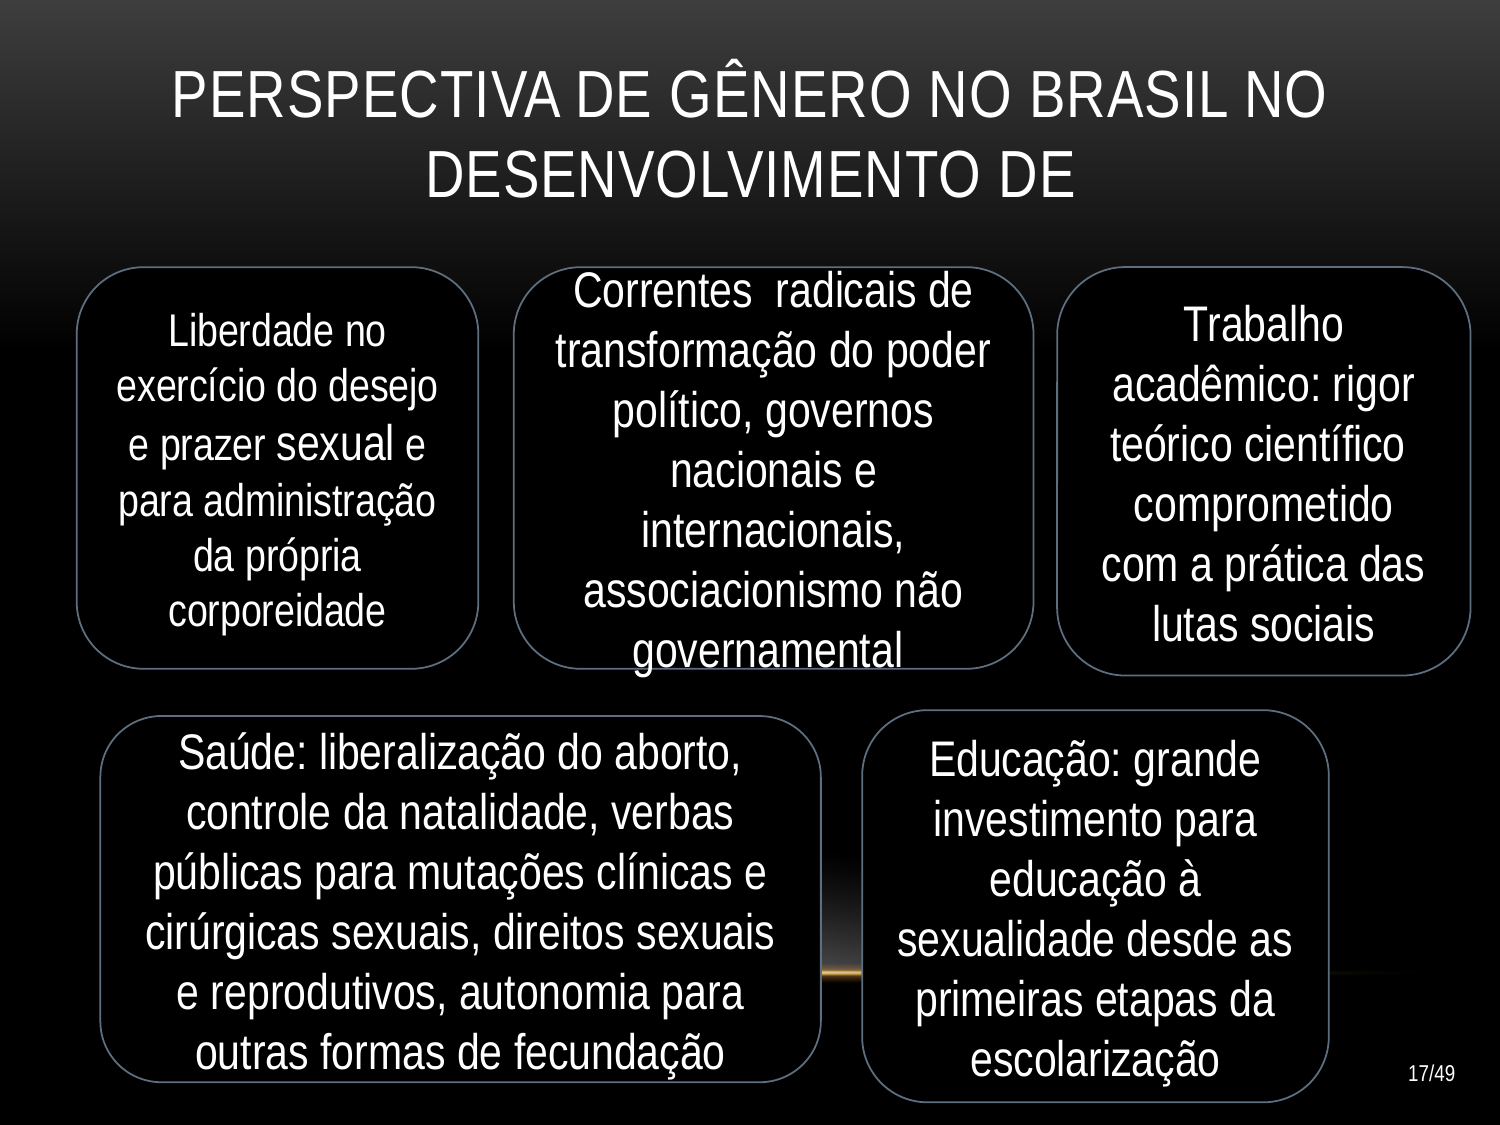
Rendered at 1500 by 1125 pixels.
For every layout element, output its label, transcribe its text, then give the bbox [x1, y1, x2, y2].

text_box Correntes radicais de transformação do poder político, governos nacionais e internacionais, associacionismo não governamental [512, 266, 1035, 670]
text_box Saúde: liberalização do aborto, controle da natalidade, verbas públicas para mutações clínicas e cirúrgicas sexuais, direitos sexuais e reprodutivos, autonomia para outras formas de fecundação [99, 715, 822, 1084]
title perspectiva de gênero no Brasil no desenvolvimento de [53, 30, 1449, 219]
text_box Liberdade no exercício do desejo e prazer sexual e para administração da própria corporeidade [75, 266, 480, 670]
slide_number 17/49 [1338, 1042, 1471, 1103]
text_box Trabalho acadêmico: rigor teórico científico comprometido com a prática das lutas sociais [1056, 266, 1472, 677]
picture [0, 0, 1500, 1125]
text_box Educação: grande investimento para educação à sexualidade desde as primeiras etapas da escolarização [861, 709, 1330, 1104]
